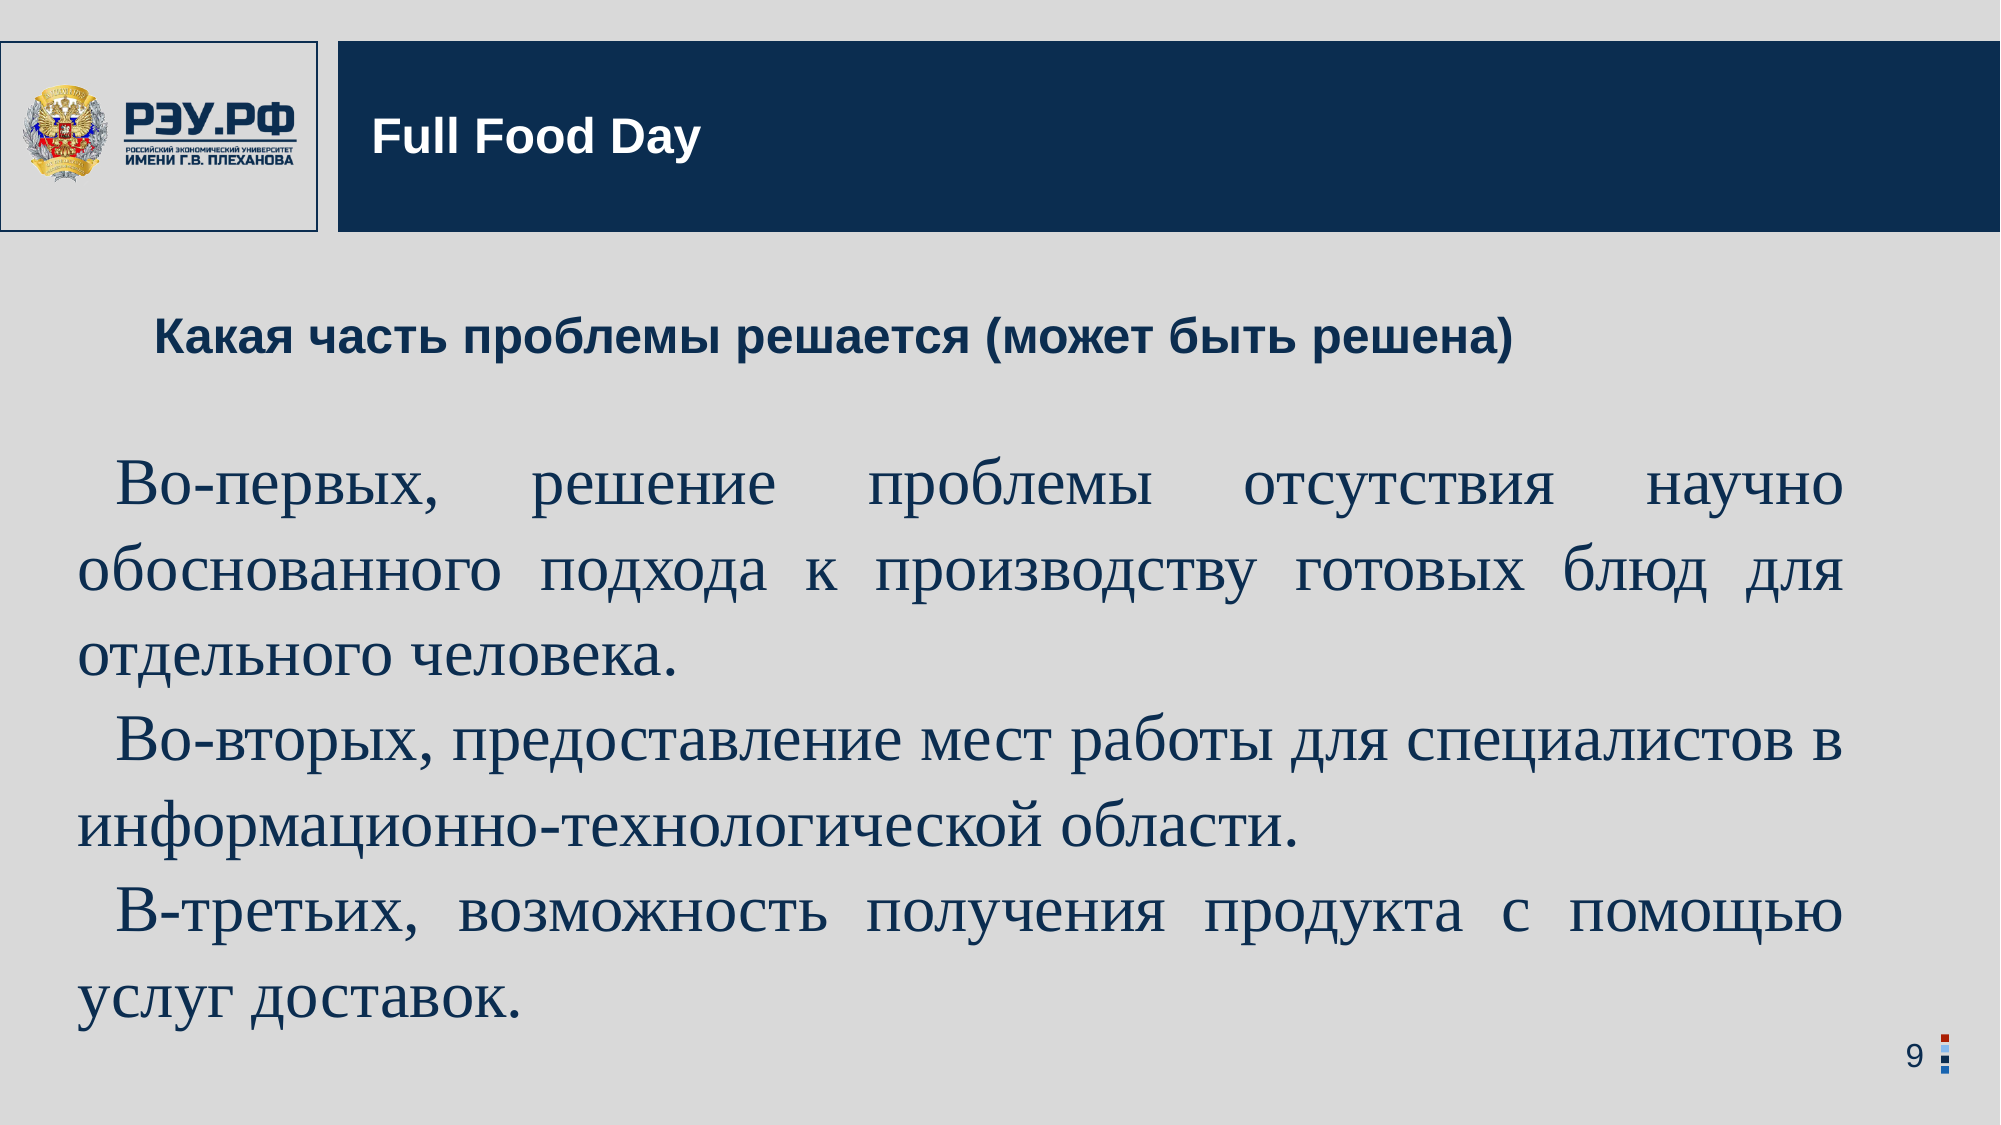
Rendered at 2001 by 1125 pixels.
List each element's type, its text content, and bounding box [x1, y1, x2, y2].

text_box Во-первых, решение проблемы отсутствия научно обоснованного подхода к производству готовых блюд для отдельного человека. Во-вторых, предоставление мест работы для специалистов в информационно-технологической области. В-третьих, возможность получения продукта с помощью услуг доставок. [62, 424, 1862, 1103]
text_box Full Food Day [356, 96, 717, 171]
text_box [1862, 1024, 1949, 1084]
text_box [0, 41, 318, 232]
picture [7, 51, 310, 222]
text_box Какая часть проблемы решается (может быть решена) [138, 295, 1614, 424]
text_box [338, 41, 2000, 232]
